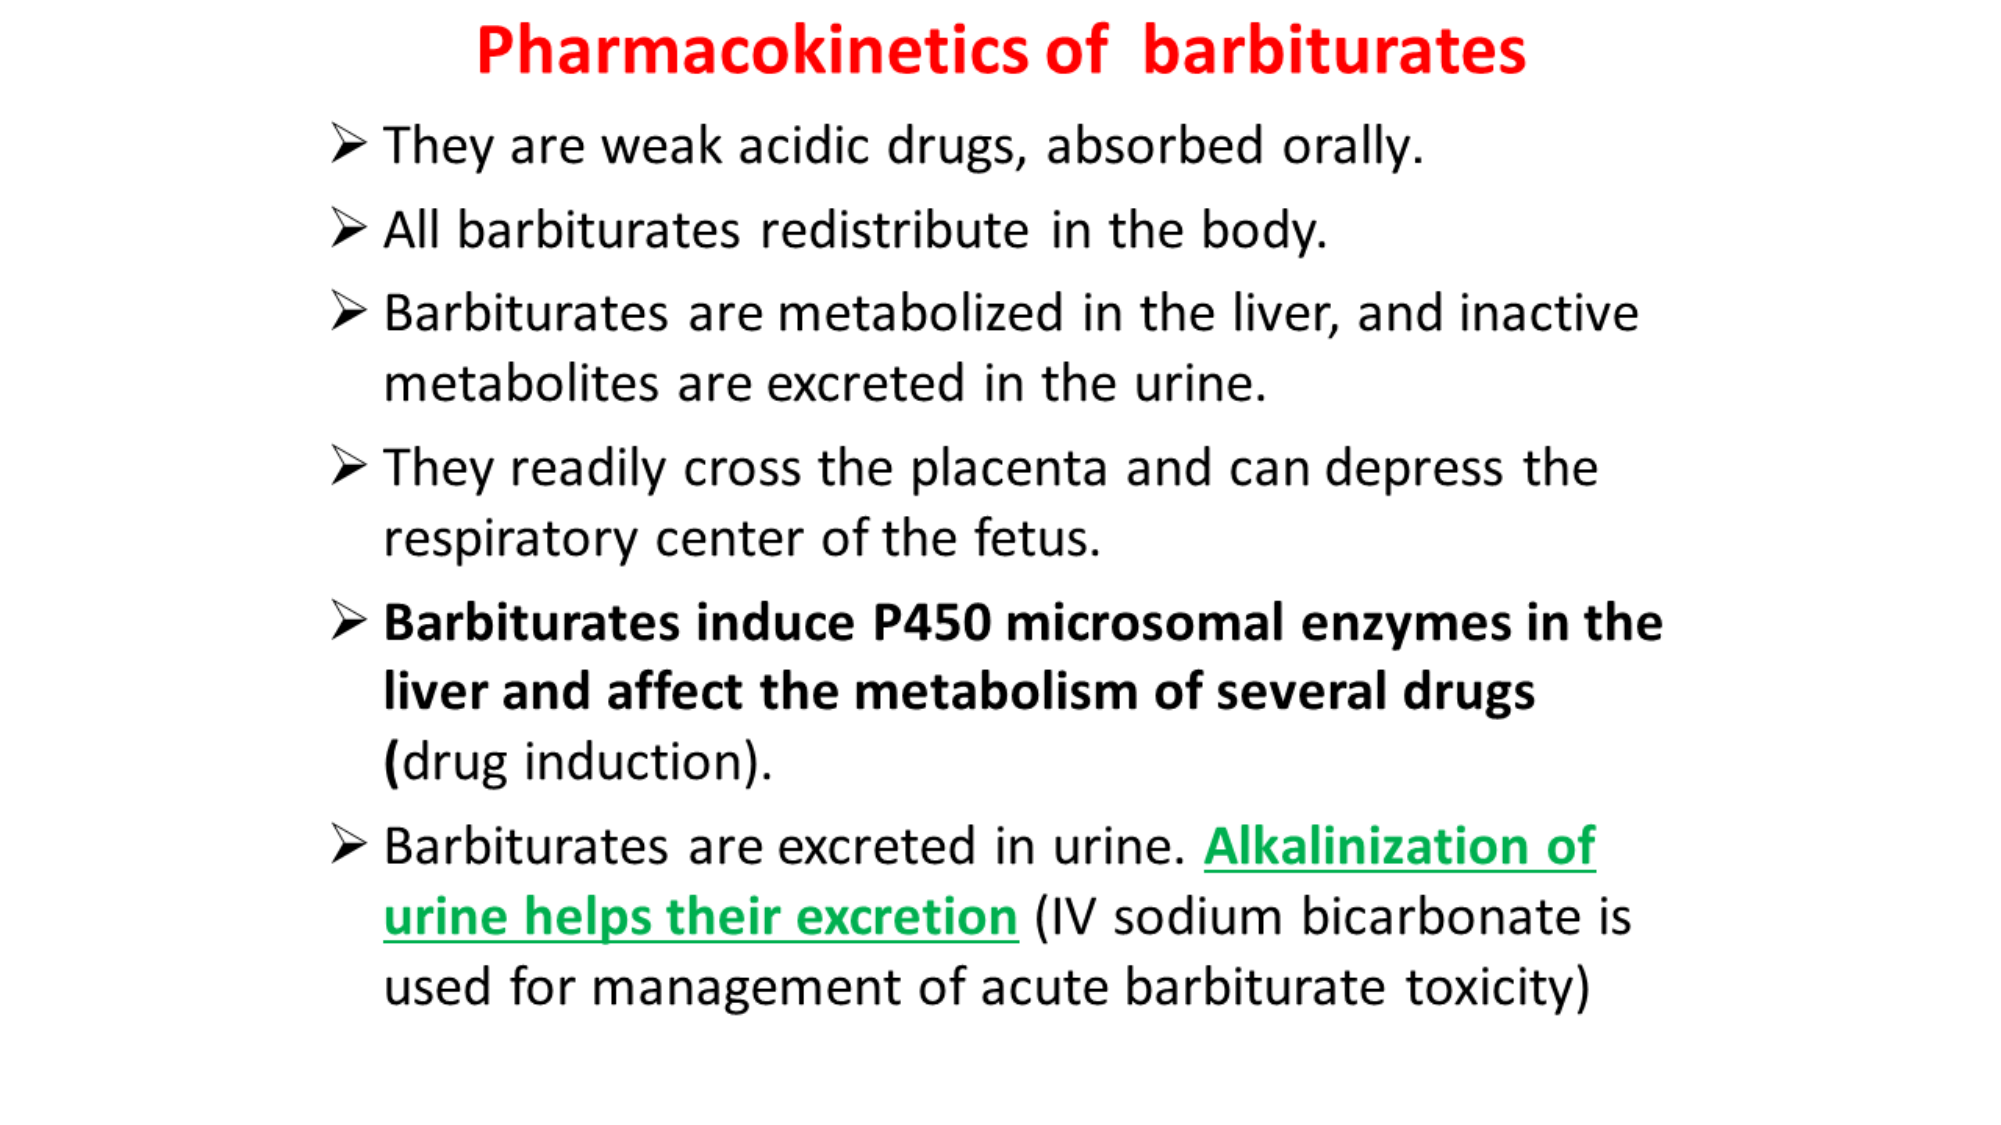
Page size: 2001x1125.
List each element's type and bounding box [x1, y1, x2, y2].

picture [249, 0, 1750, 1125]
